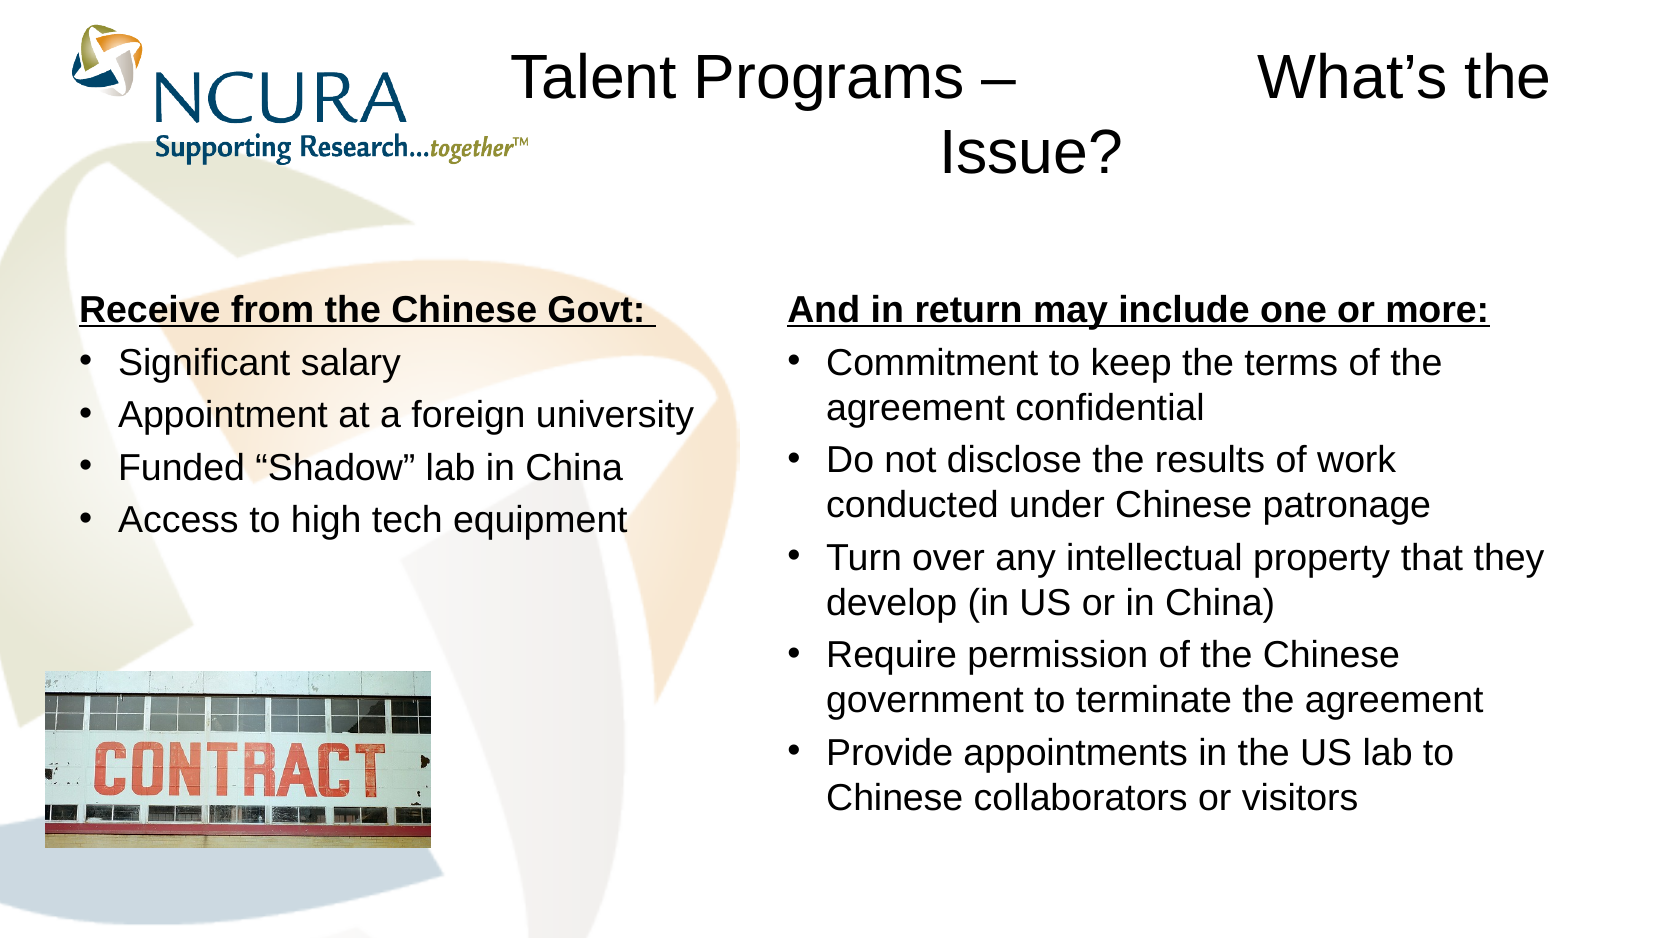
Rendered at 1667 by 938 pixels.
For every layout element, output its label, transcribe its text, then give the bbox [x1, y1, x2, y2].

list Receive from the Chinese Govt: Significant salary Appointment at a foreign university Funded “Shadow” lab in China Access to high tech equipment [64, 277, 714, 580]
picture [72, 24, 528, 165]
title Talent Programs – What’s the Issue? [479, 28, 1584, 194]
list And in return may include one or more: Commitment to keep the terms of the agreement confidential Do not disclose the results of work conducted under Chinese patronage Turn over any intellectual property that they develop (in US or in China) Require permission of the Chinese government to terminate the agreement Provide appointments in the US lab to Chinese collaborators or visitors [772, 277, 1584, 795]
picture [45, 671, 432, 848]
